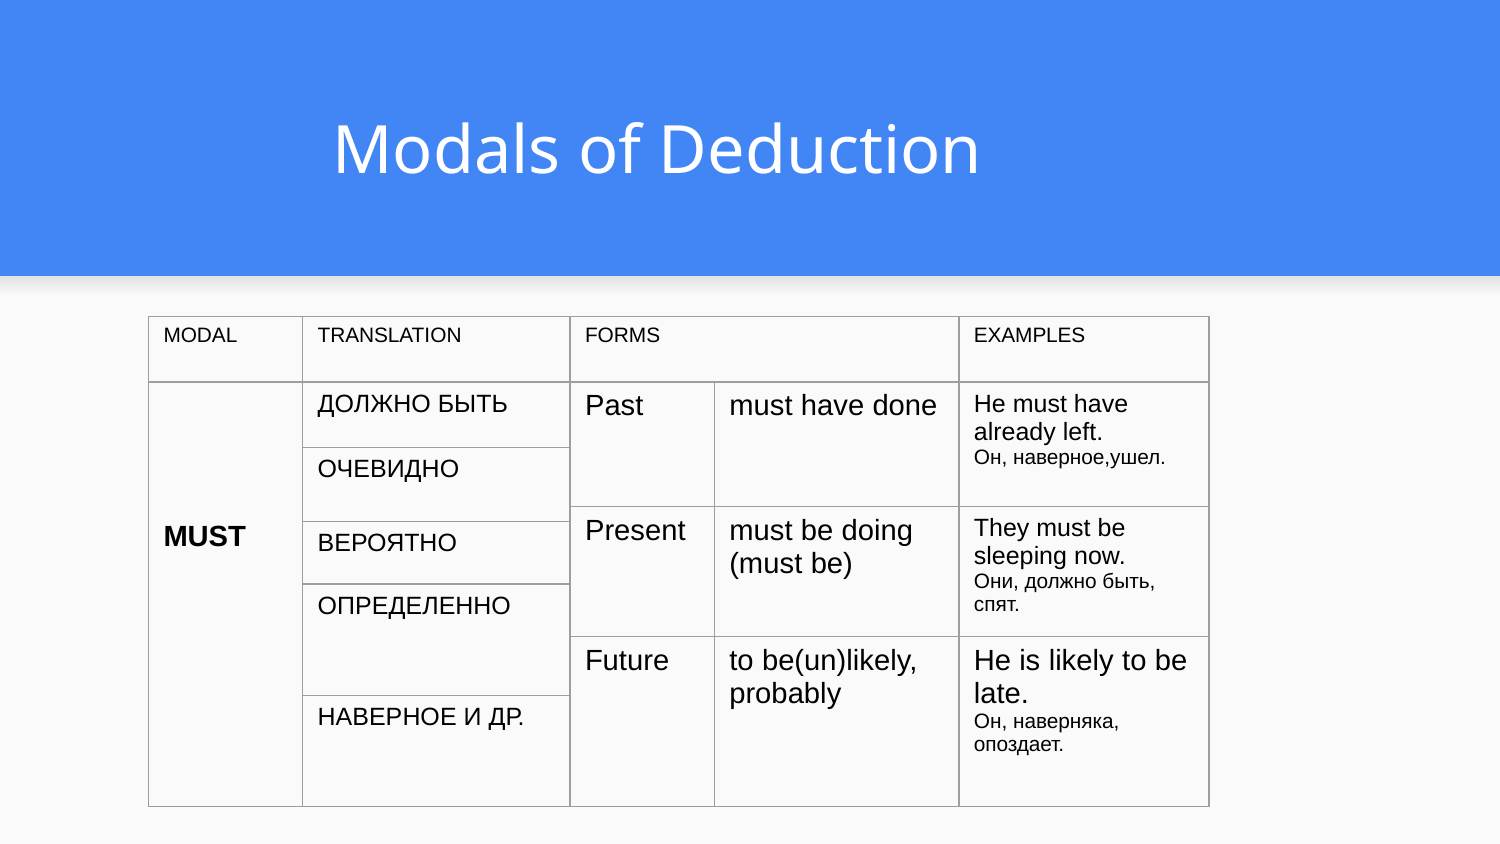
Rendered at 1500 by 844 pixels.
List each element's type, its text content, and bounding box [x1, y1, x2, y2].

table_header FORMS [571, 317, 958, 381]
table_cell ОПРЕДЕЛЕННО [303, 585, 569, 695]
table_header TRANSLATION [303, 317, 569, 381]
table_cell Present [571, 507, 714, 636]
table_cell must have done [715, 383, 958, 506]
table_cell НАВЕРНОЕ И ДР. [303, 696, 569, 806]
table_cell He must have already left. Он, наверное,ушел. [960, 383, 1208, 506]
table_cell ОЧЕВИДНО [303, 448, 569, 521]
table_header EXAMPLES [960, 317, 1208, 381]
table_header MODAL [149, 317, 302, 381]
table_cell MUST [149, 383, 302, 806]
title Modals of Deduction [106, 43, 1210, 202]
table_cell ВЕРОЯТНО [303, 522, 569, 583]
table_cell He is likely to be late. Он, наверняка, опоздает. [960, 637, 1208, 806]
table_cell Past [571, 383, 714, 506]
table_cell ДОЛЖНО БЫТЬ [303, 383, 569, 447]
table_cell to be(un)likely, probably [715, 637, 958, 806]
table_cell Future [571, 637, 714, 806]
table_cell must be doing (must be) [715, 507, 958, 636]
table_cell They must be sleeping now. Они, должно быть, спят. [960, 507, 1208, 636]
